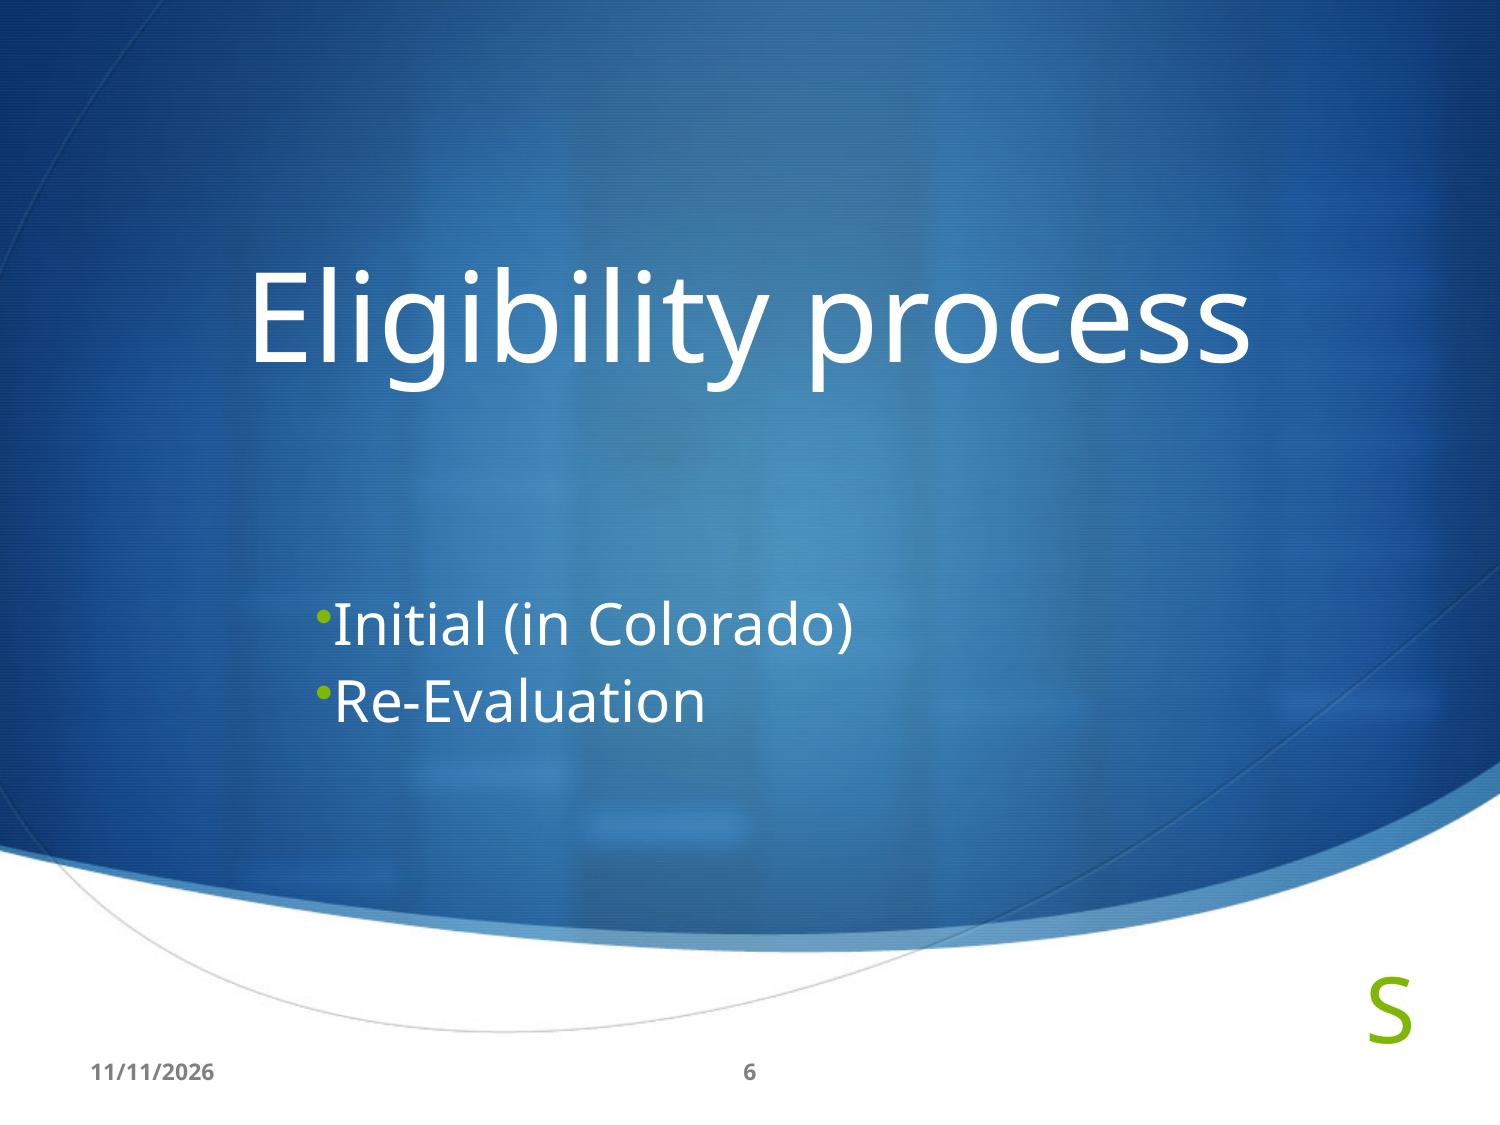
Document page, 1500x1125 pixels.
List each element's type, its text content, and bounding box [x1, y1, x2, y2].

picture [0, 0, 1500, 1125]
subtitle Initial (in Colorado) Re-Evaluation [300, 587, 1250, 913]
title Eligibility process [75, 212, 1425, 388]
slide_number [75, 1042, 425, 1103]
slide_number 6 [706, 1042, 794, 1103]
